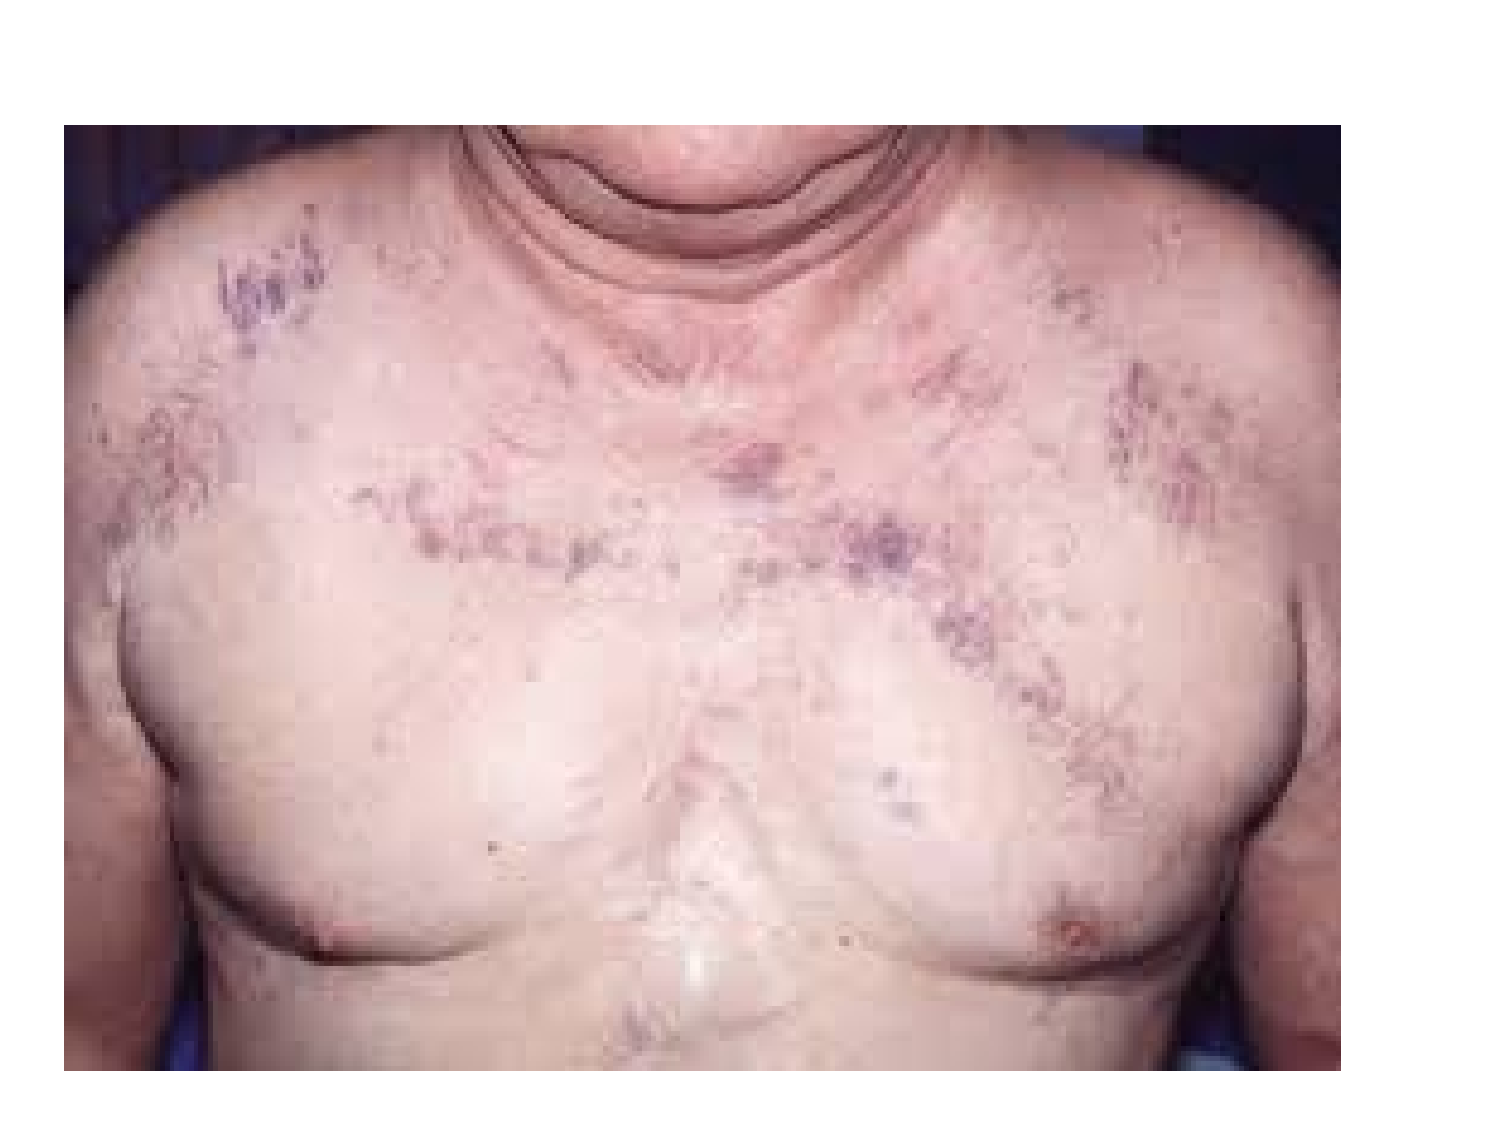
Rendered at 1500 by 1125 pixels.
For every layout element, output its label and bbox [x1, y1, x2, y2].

picture [64, 125, 1341, 1071]
